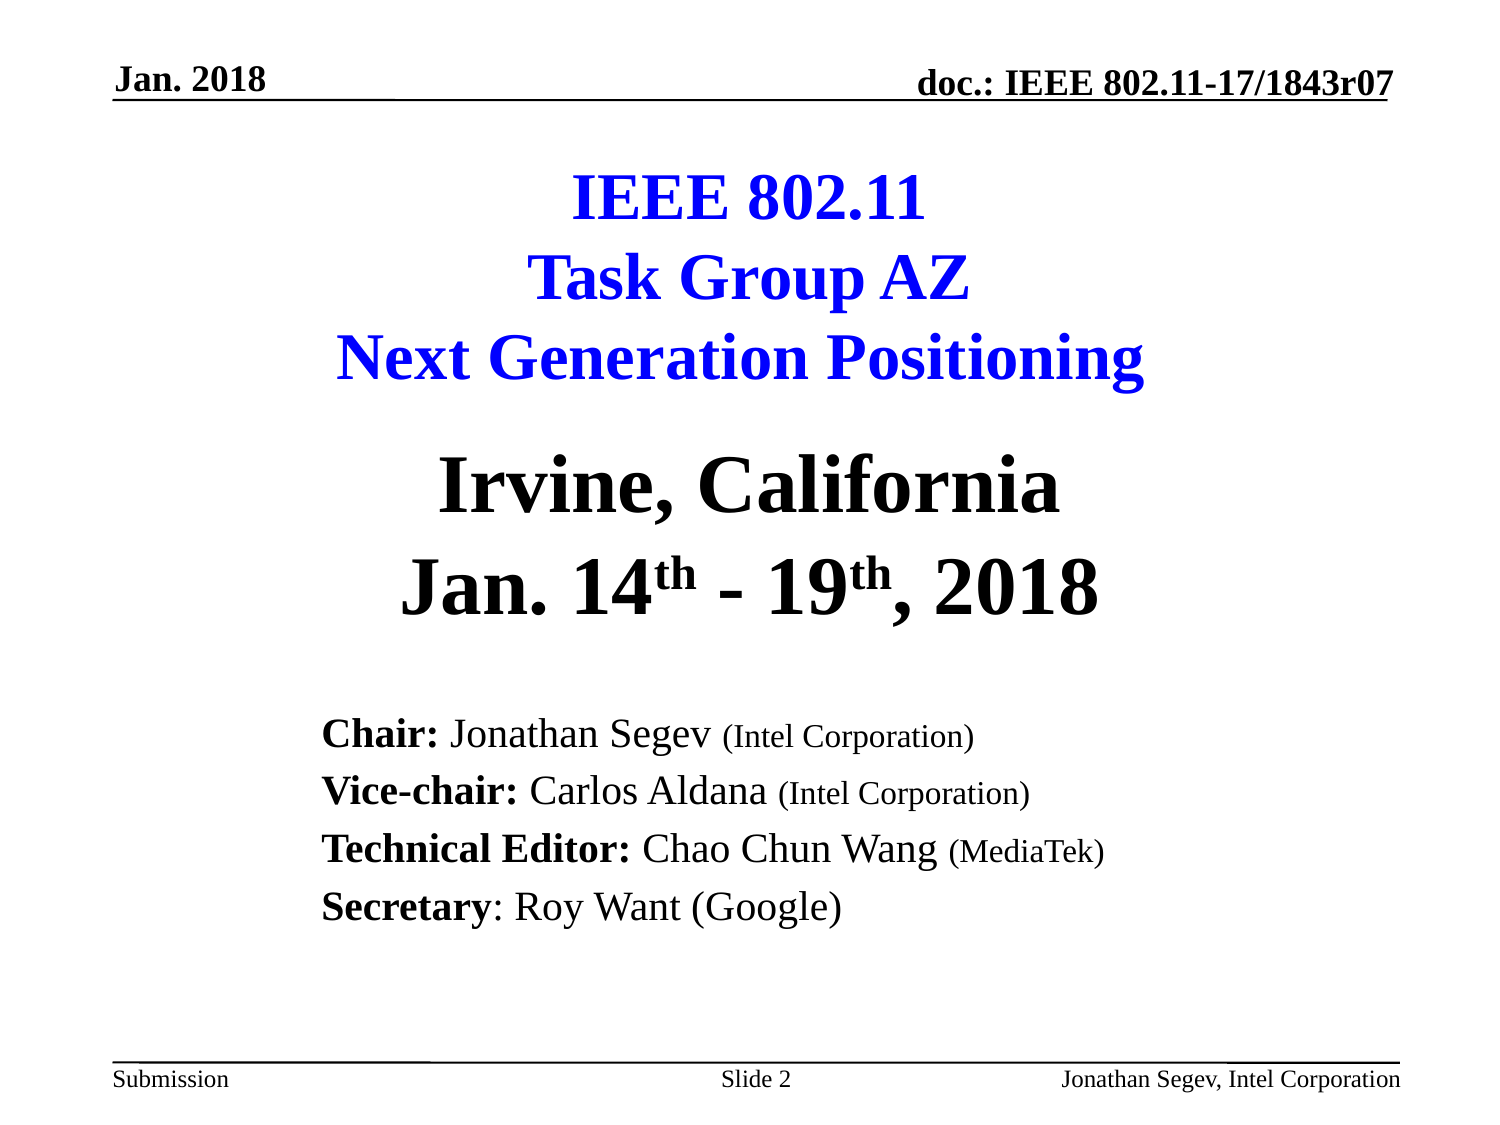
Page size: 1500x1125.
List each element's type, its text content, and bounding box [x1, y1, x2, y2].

title IEEE 802.11 Task Group AZ Next Generation Positioning [112, 112, 1388, 432]
slide_number Slide 2 [712, 1061, 800, 1123]
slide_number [114, 54, 423, 100]
footer Jonathan Segev, Intel Corporation [878, 1061, 1402, 1093]
list Irvine, California Jan. 14th - 19th, 2018 Chair: Jonathan Segev (Intel Corporation) Vice-chair: Carlos Aldana (Intel Corporation) Technical Editor: Chao Chun Wang (MediaTek) Secretary: Roy Want (Google) [112, 432, 1388, 1000]
